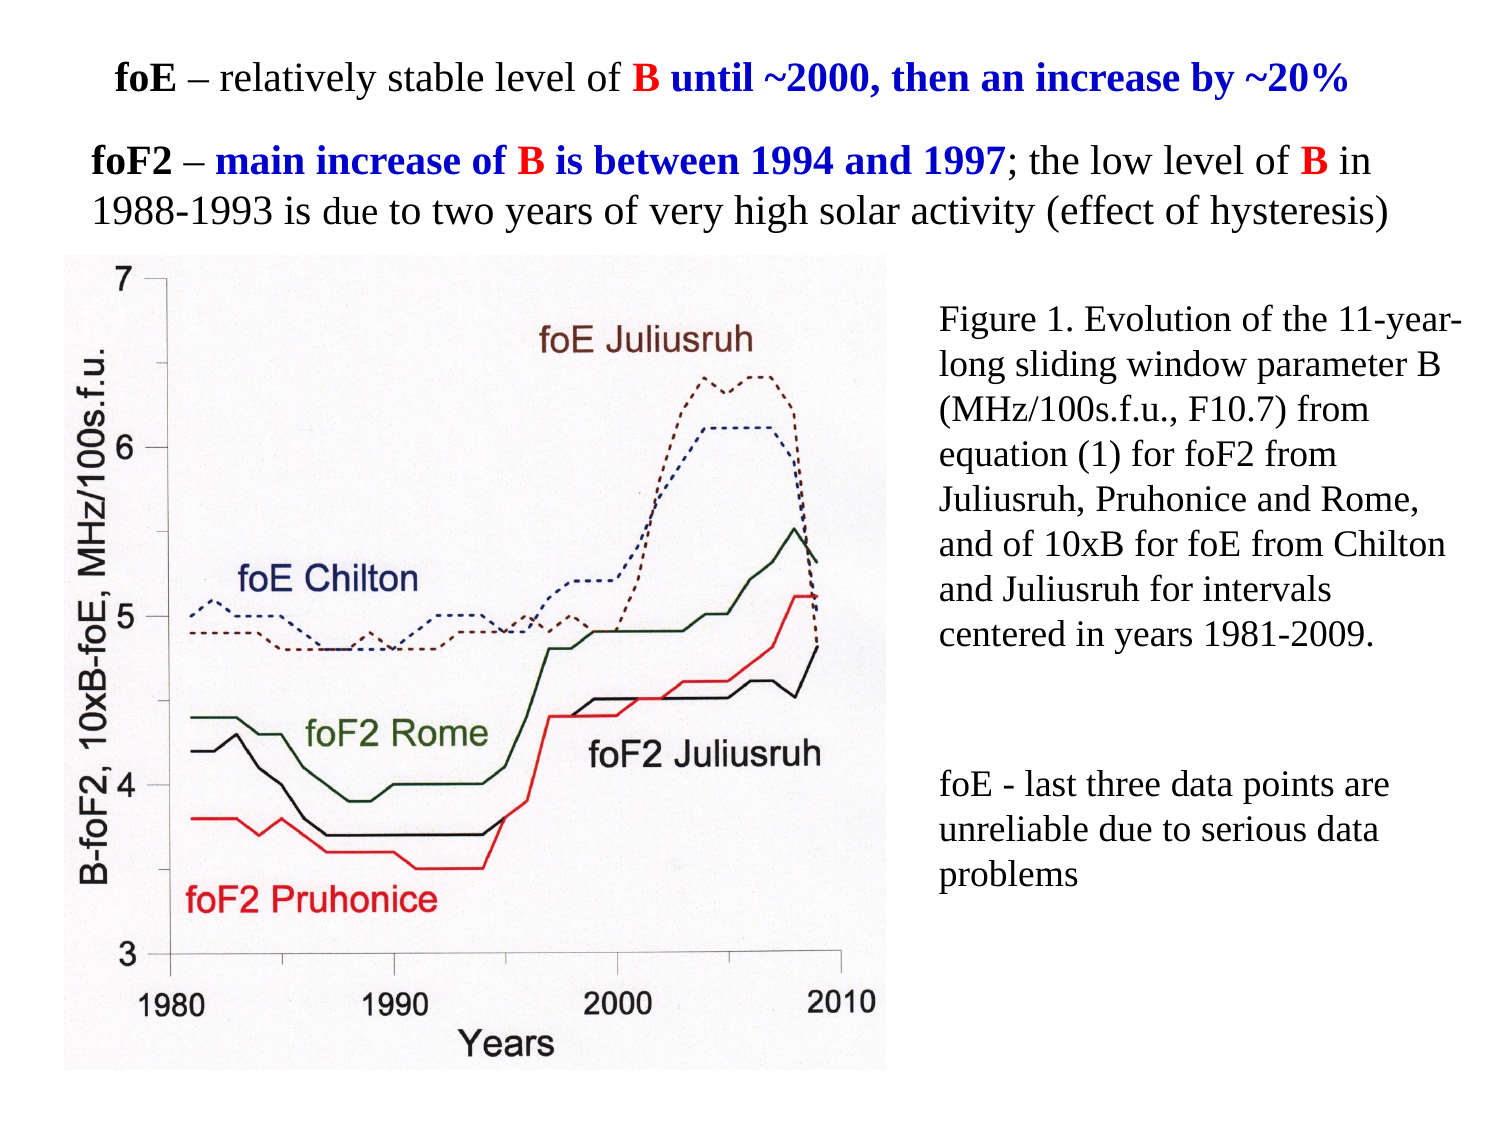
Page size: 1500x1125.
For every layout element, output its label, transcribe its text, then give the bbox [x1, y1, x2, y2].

text_box foF2 – main increase of B is between 1994 and 1997; the low level of B in 1988-1993 is due to two years of very high solar activity (effect of hysteresis) [76, 125, 1459, 241]
text_box foE – relatively stable level of B until ~2000, then an increase by ~20% [100, 42, 1376, 108]
picture [64, 255, 886, 1070]
text_box Figure 1. Evolution of the 11-year-long sliding window parameter B (MHz/100s.f.u., F10.7) from equation (1) for foF2 from Juliusruh, Pruhonice and Rome, and of 10xB for foE from Chilton and Juliusruh for intervals centered in years 1981-2009. [924, 286, 1481, 662]
text_box foE - last three data points are unreliable due to serious data problems [924, 751, 1429, 902]
